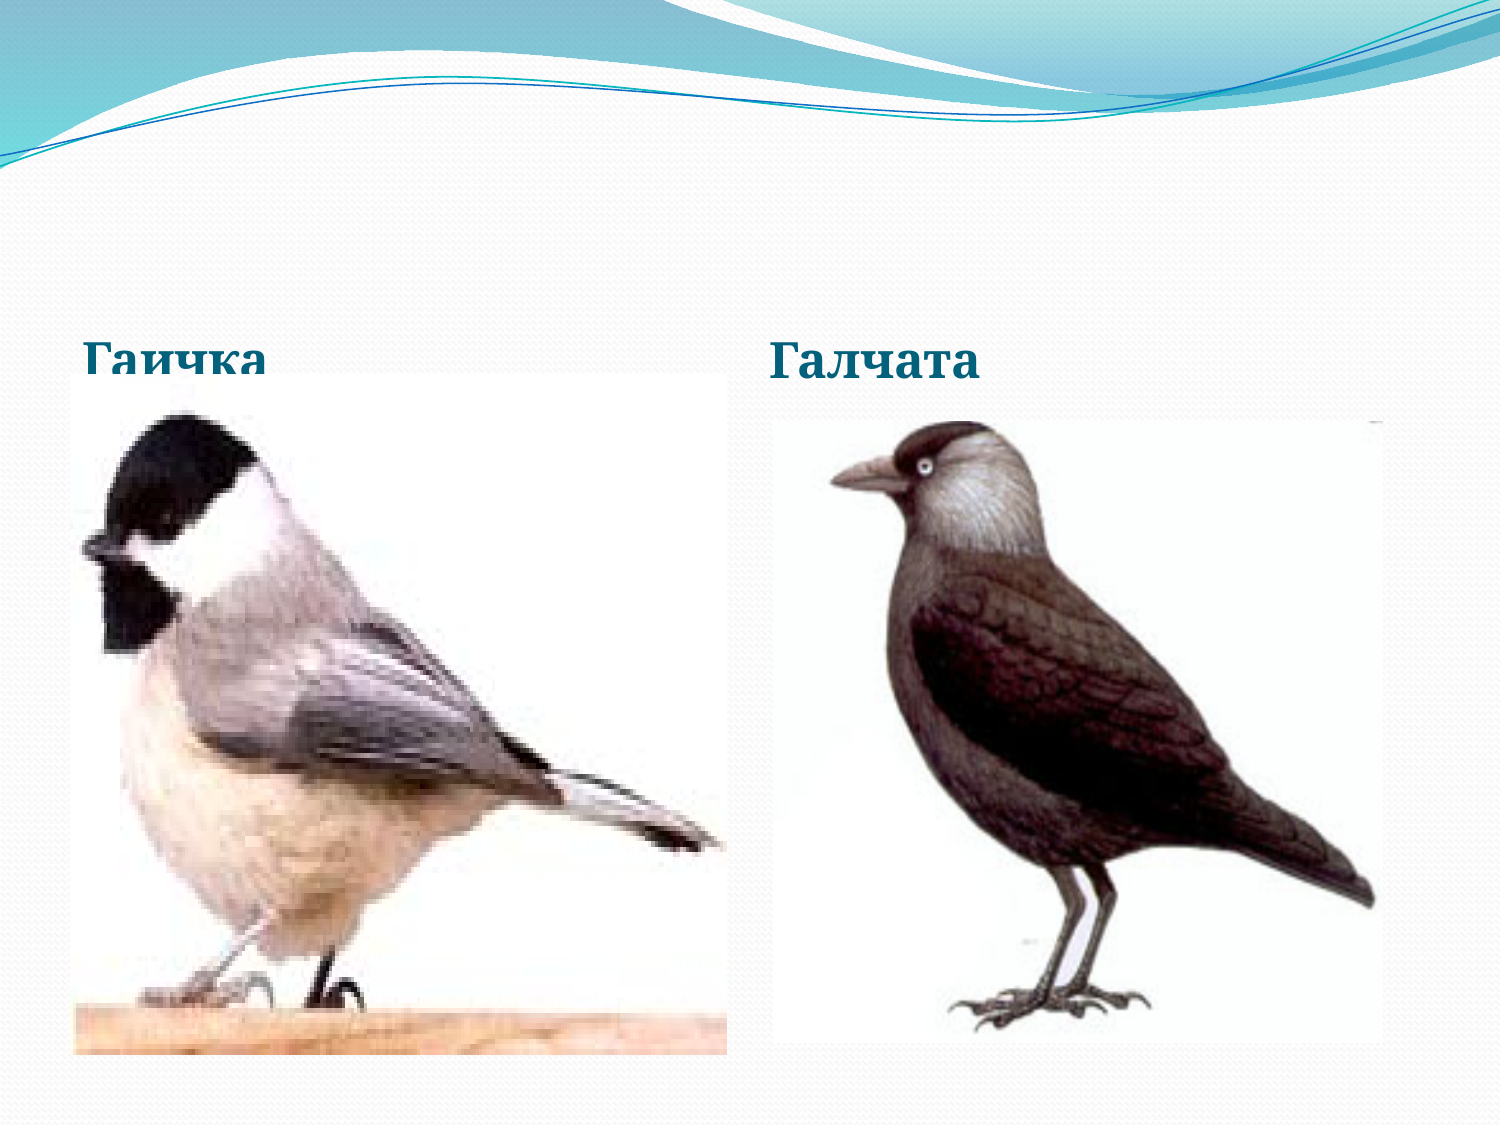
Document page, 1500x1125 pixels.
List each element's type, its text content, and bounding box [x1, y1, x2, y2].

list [70, 374, 727, 1055]
list Гаичка [75, 304, 738, 413]
list Галчата [761, 305, 1425, 413]
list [773, 421, 1384, 1044]
